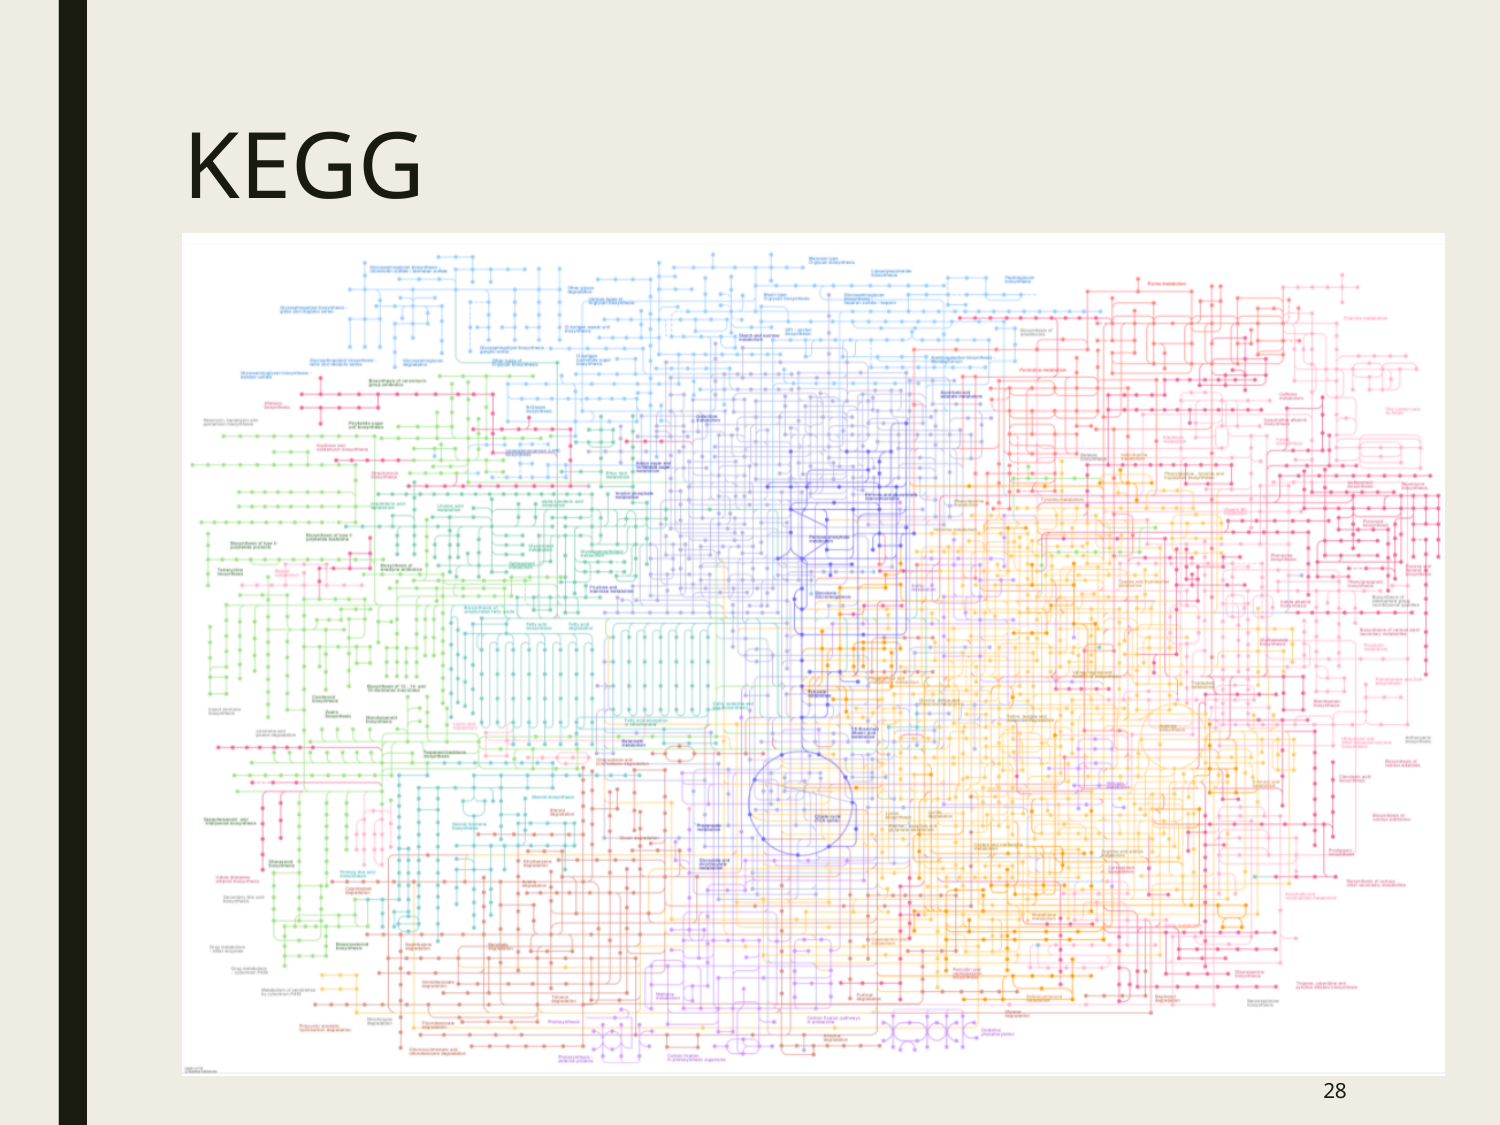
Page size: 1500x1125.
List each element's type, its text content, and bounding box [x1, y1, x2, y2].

picture [182, 233, 1445, 1076]
title KEGG [168, 112, 1351, 357]
slide_number 28 [1165, 1076, 1362, 1125]
